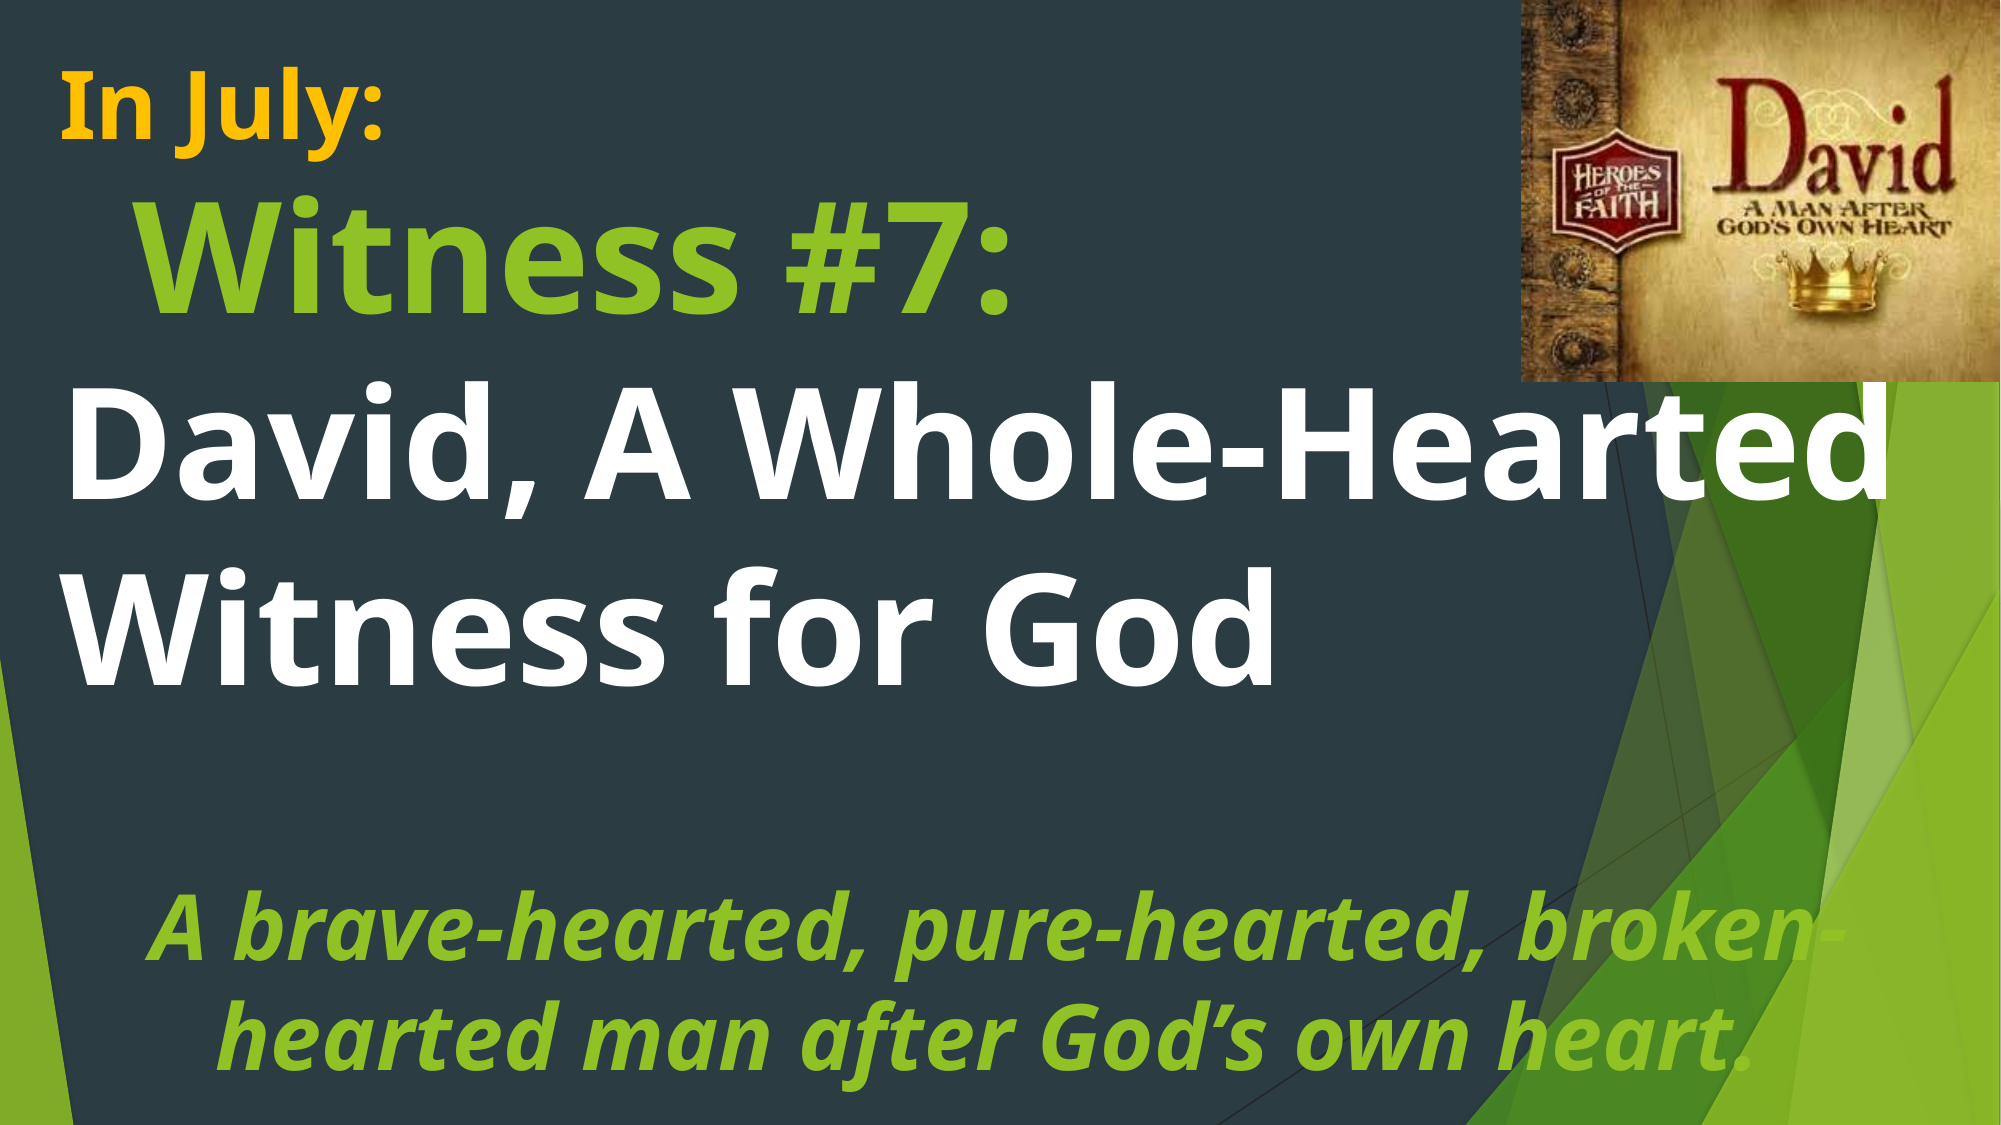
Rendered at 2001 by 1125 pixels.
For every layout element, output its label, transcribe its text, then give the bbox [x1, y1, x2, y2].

title In July: Witness #7: David, A Whole-Hearted Witness for God [44, 37, 2000, 861]
list A brave-hearted, pure-hearted, broken-hearted man after God’s own heart. [0, 861, 2000, 1125]
picture [1520, 0, 2000, 382]
